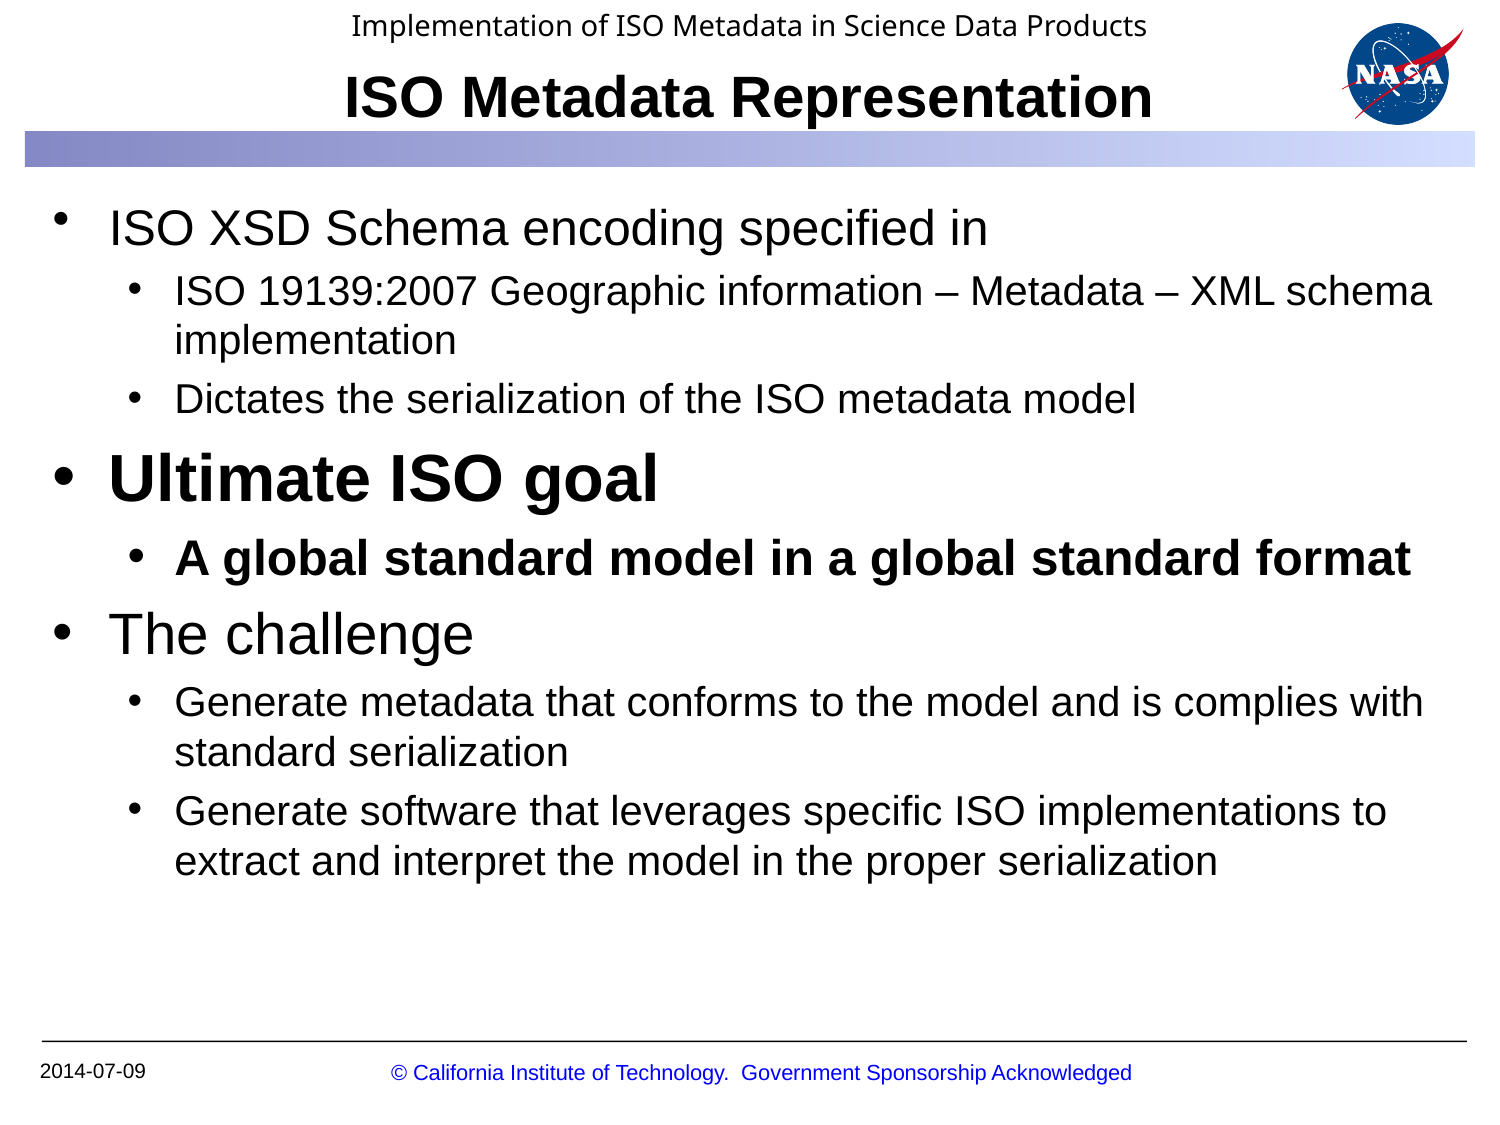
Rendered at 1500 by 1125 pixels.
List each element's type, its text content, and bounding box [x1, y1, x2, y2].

picture [1341, 23, 1464, 125]
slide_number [24, 1049, 324, 1103]
title ISO Metadata Representation [74, 49, 1426, 138]
footer © California Institute of Technology. Government Sponsorship Acknowledged [324, 1045, 1212, 1125]
list ISO XSD Schema encoding specified in ISO 19139:2007 Geographic information – Metadata – XML schema implementation Dictates the serialization of the ISO metadata model Ultimate ISO goal A global standard model in a global standard format The challenge Generate metadata that conforms to the model and is complies with standard serialization Generate software that leverages specific ISO implementations to extract and interpret the model in the proper serialization [37, 187, 1463, 1006]
